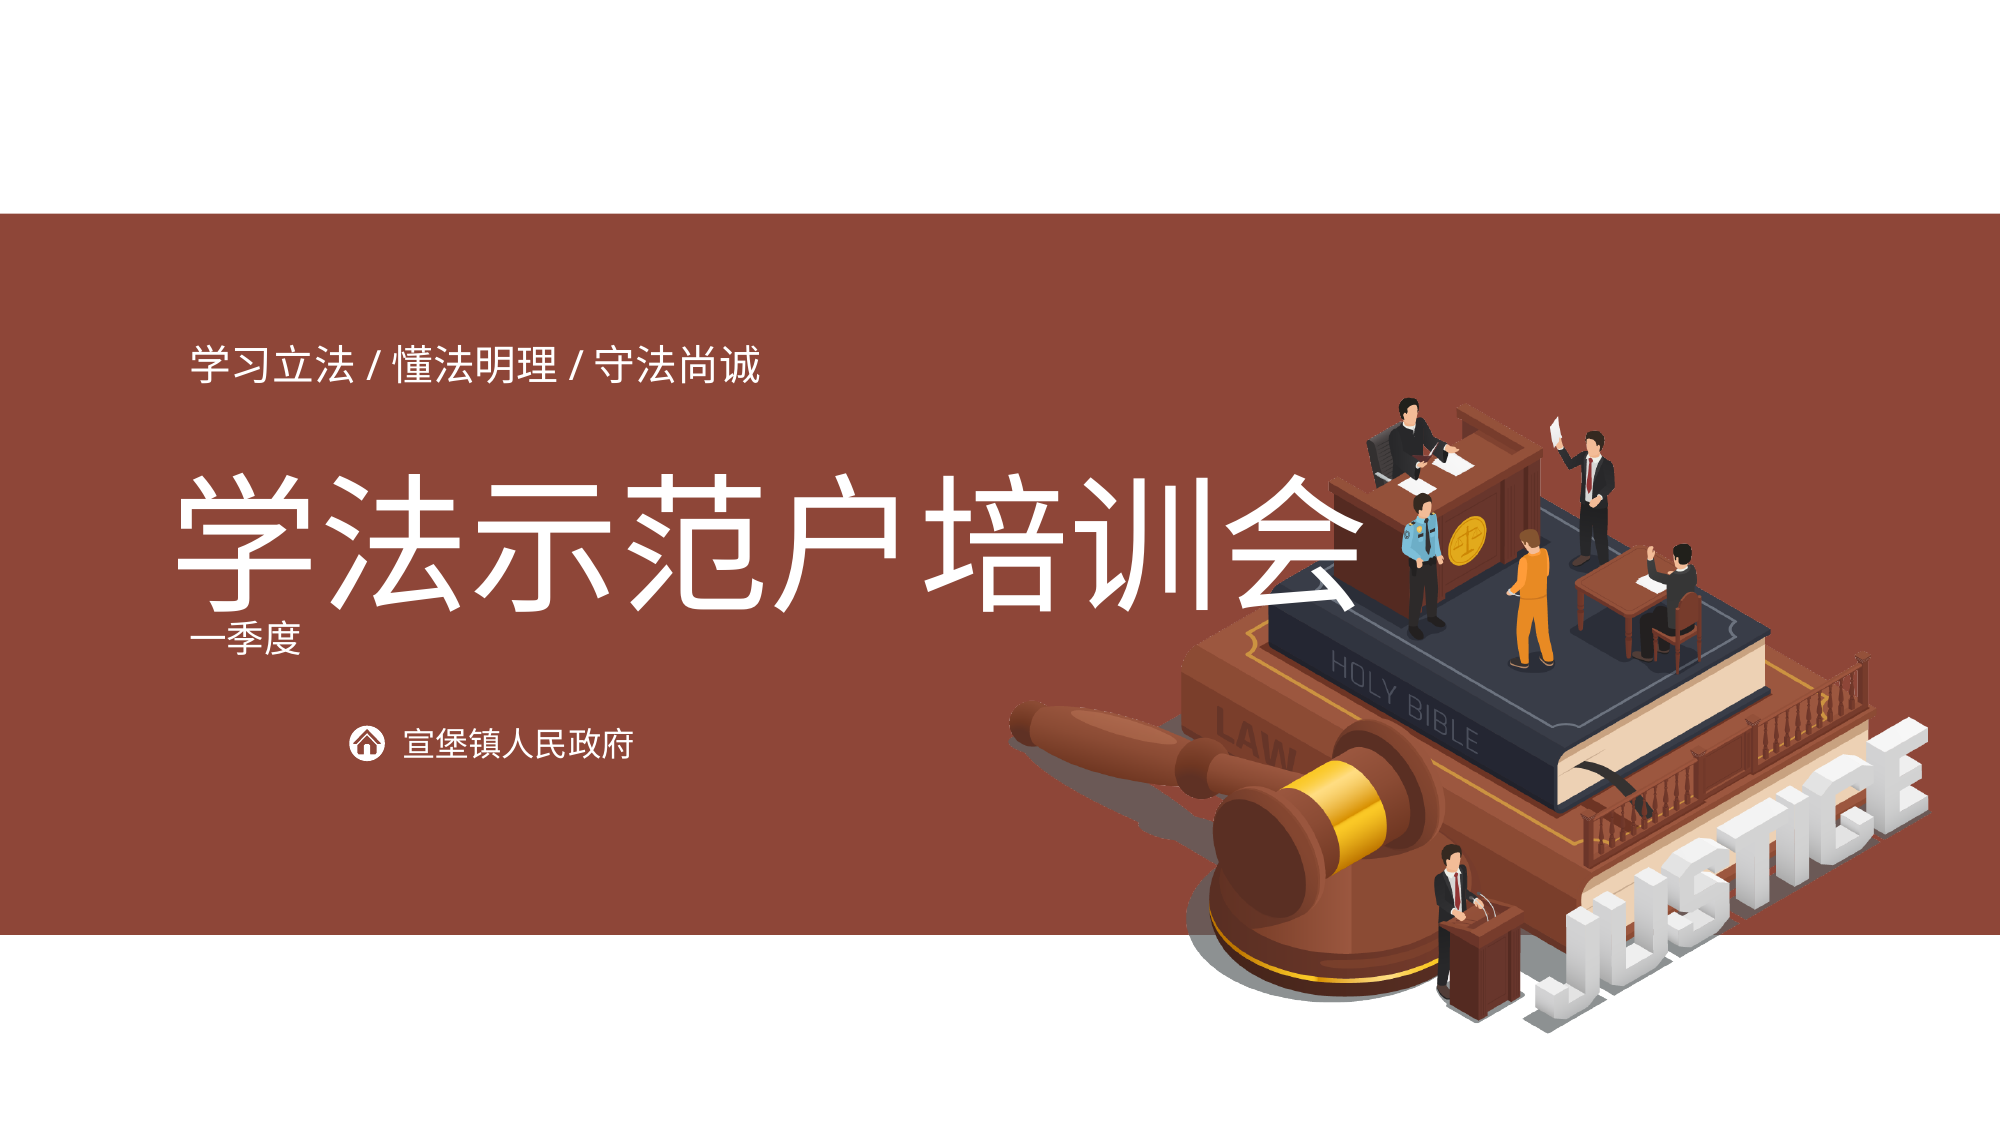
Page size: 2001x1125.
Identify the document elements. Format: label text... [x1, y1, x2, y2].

text_box [0, 213, 2000, 936]
text_box 学法示范户培训会 [154, 442, 1008, 638]
picture [1008, 396, 1932, 1034]
text_box 一季度 [174, 607, 1008, 668]
text_box 学习立法/懂法明理/守法尚诚 [174, 331, 1311, 397]
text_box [349, 717, 647, 770]
